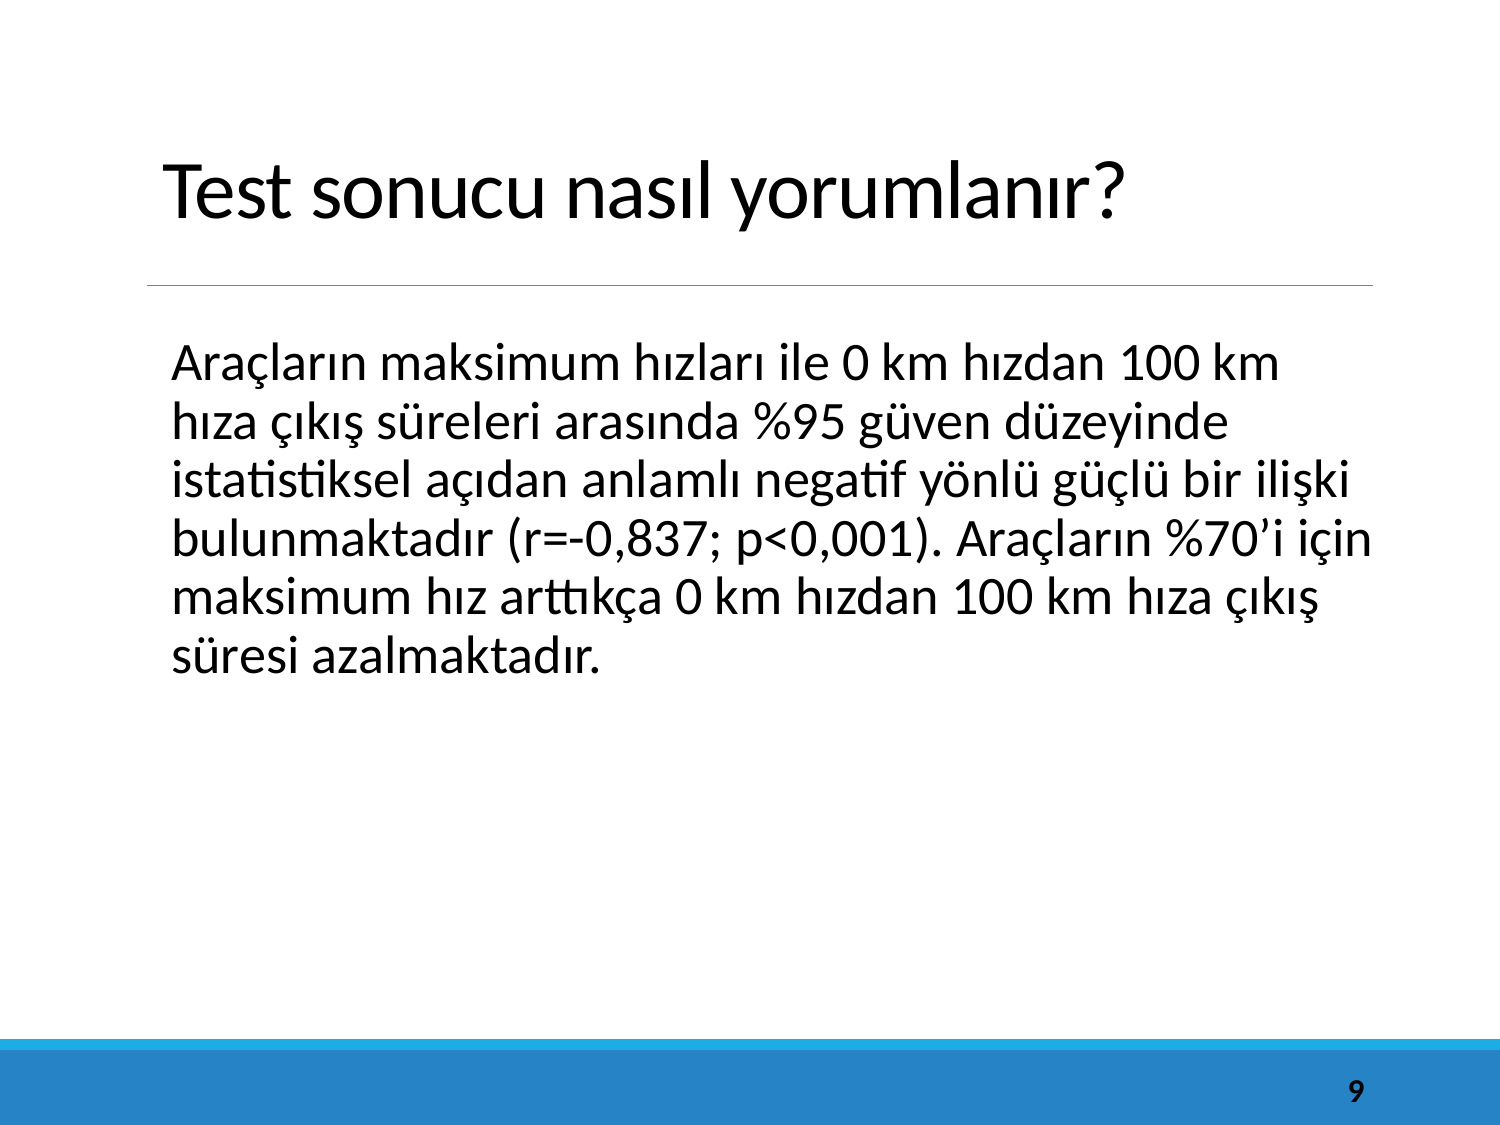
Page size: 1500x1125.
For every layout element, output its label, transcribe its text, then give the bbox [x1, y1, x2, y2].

slide_number 9 [1218, 1059, 1380, 1120]
list Araçların maksimum hızları ile 0 km hızdan 100 km hıza çıkış süreleri arasında %95 güven düzeyinde istatistiksel açıdan anlamlı negatif yönlü güçlü bir ilişki bulunmaktadır (r=-0,837; p<0,001). Araçların %70’i için maksimum hız arttıkça 0 km hızdan 100 km hıza çıkış süresi azalmaktadır. [171, 326, 1380, 1060]
title Test sonucu nasıl yorumlanır? [147, 125, 1307, 244]
